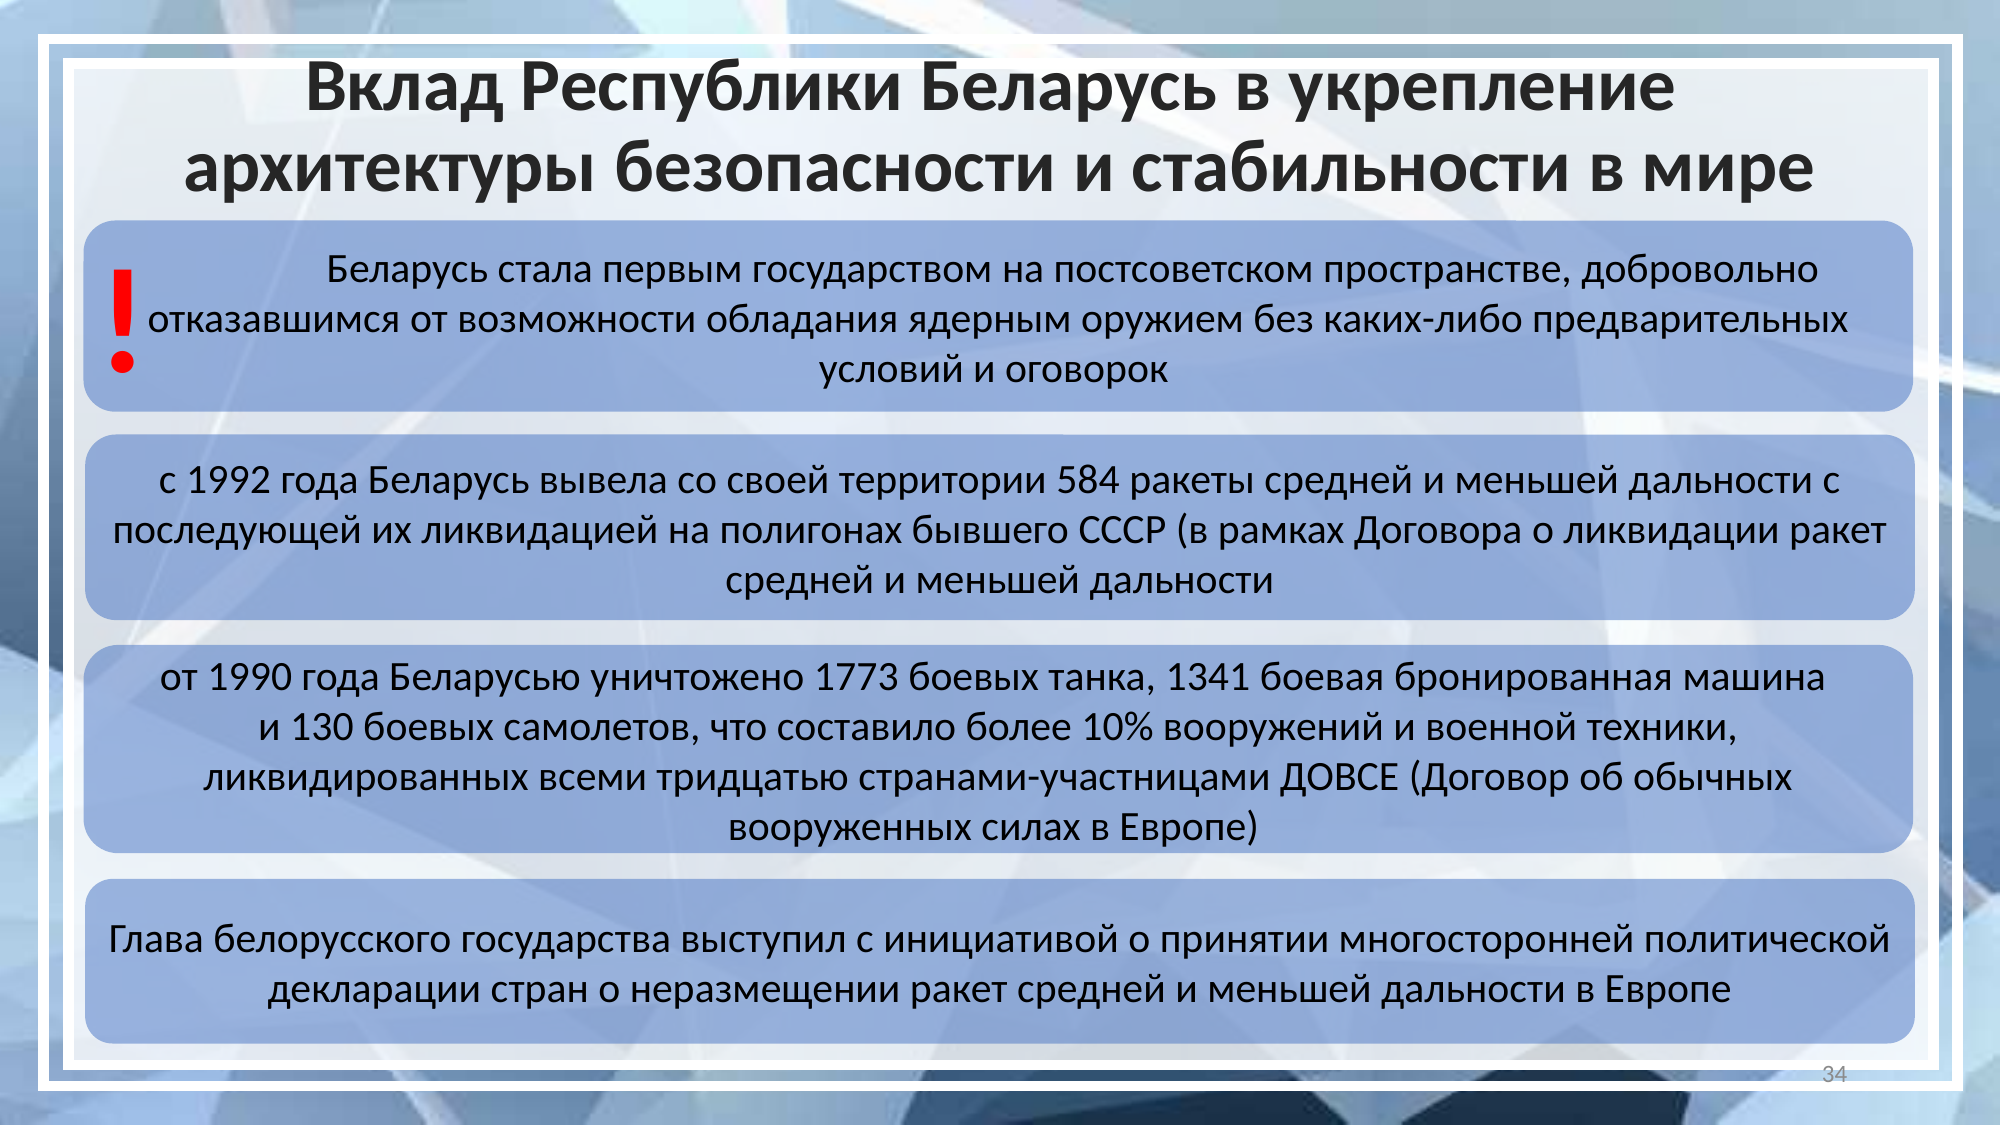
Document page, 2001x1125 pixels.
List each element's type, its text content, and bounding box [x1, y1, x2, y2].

picture [0, 0, 2000, 1125]
text_box Беларусь стала первым государством на постсоветском пространстве, добровольно отказавшимся от возможности обладания ядерным оружием без каких-либо предварительных условий и оговорок [105, 220, 1914, 412]
text_box с 1992 года Беларусь вывела со своей территории 584 ракеты средней и меньшей дальности с последующей их ликвидацией на полигонах бывшего СССР (в рамках Договора о ликвидации ракет средней и меньшей дальности [85, 434, 1915, 621]
text_box ! [83, 214, 166, 410]
title Вклад Республики Беларусь в укрепление архитектуры безопасности и стабильности в мире [137, 59, 1863, 194]
text_box от 1990 года Беларусью уничтожено 1773 боевых танка, 1341 боевая бронированная машина и 130 боевых самолетов, что составило более 10% вооружений и военной техники, ликвидированных всеми тридцатью странами-участницами ДОВСЕ (Договор об обычных вооруженных силах в Европе) [83, 644, 1914, 854]
slide_number 34 [1412, 1044, 1863, 1103]
text_box Глава белорусского государства выступил с инициативой о принятии многосторонней политической декларации стран о неразмещении ракет средней и меньшей дальности в Европе [85, 878, 1915, 1044]
